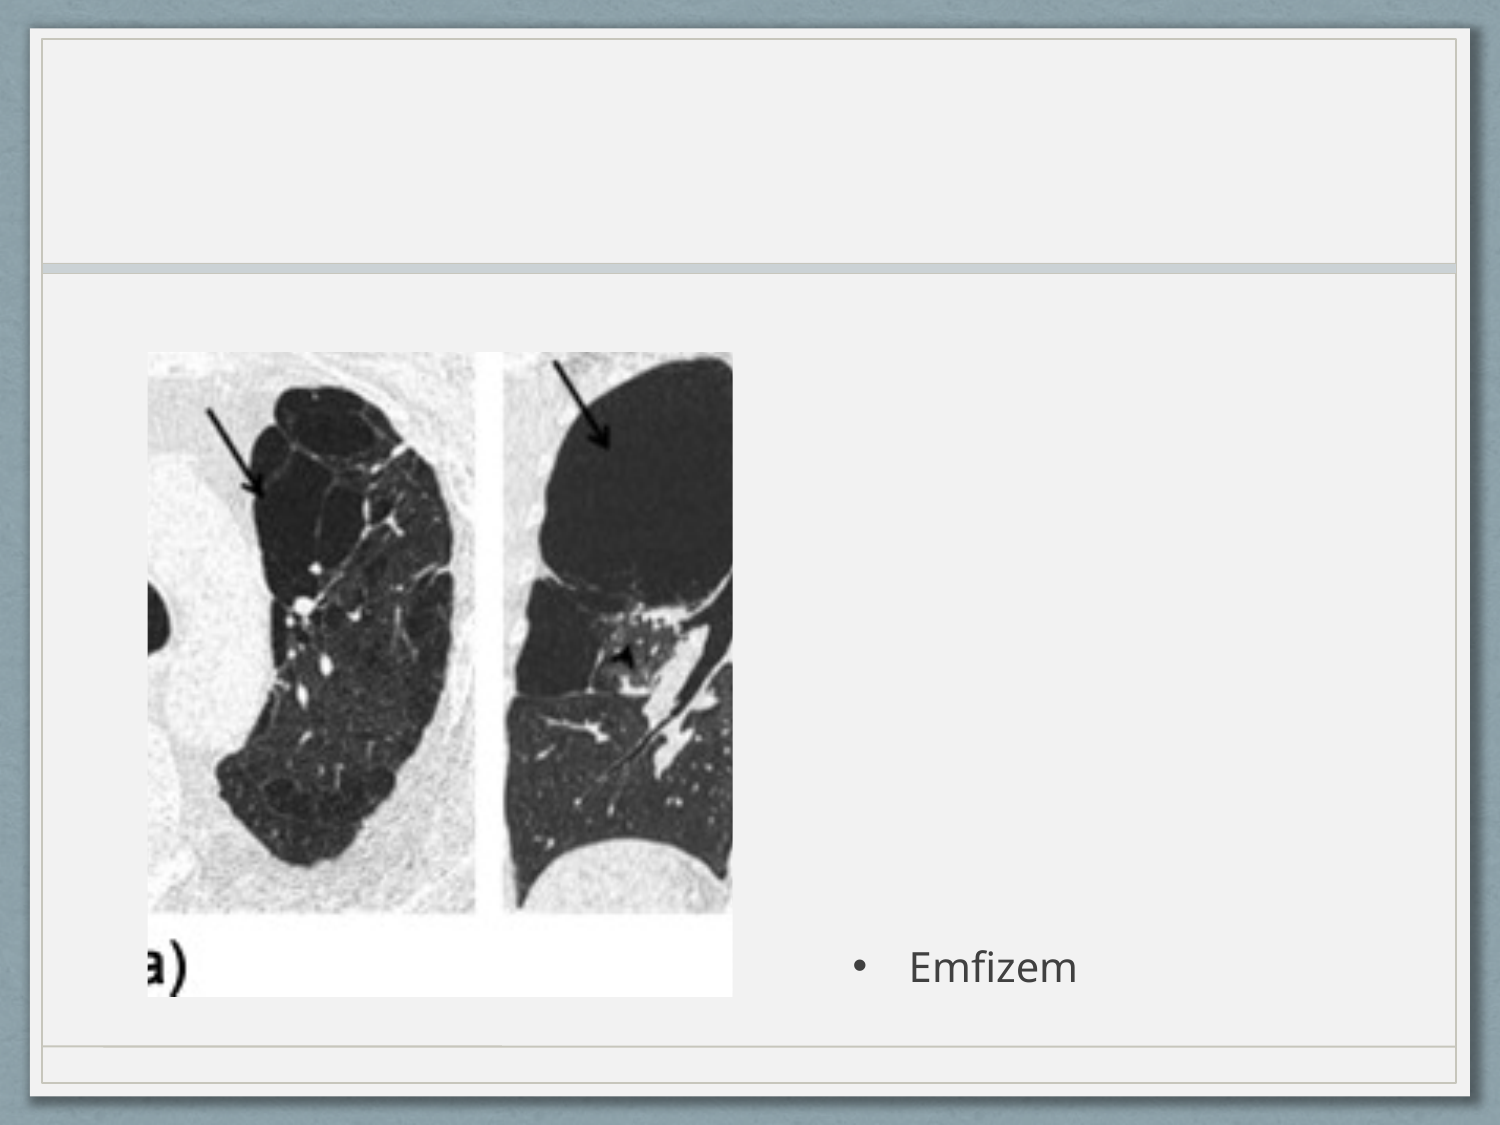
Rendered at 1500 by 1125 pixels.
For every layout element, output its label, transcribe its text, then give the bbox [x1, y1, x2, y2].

list Emfizem [837, 382, 1500, 1125]
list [147, 351, 734, 998]
